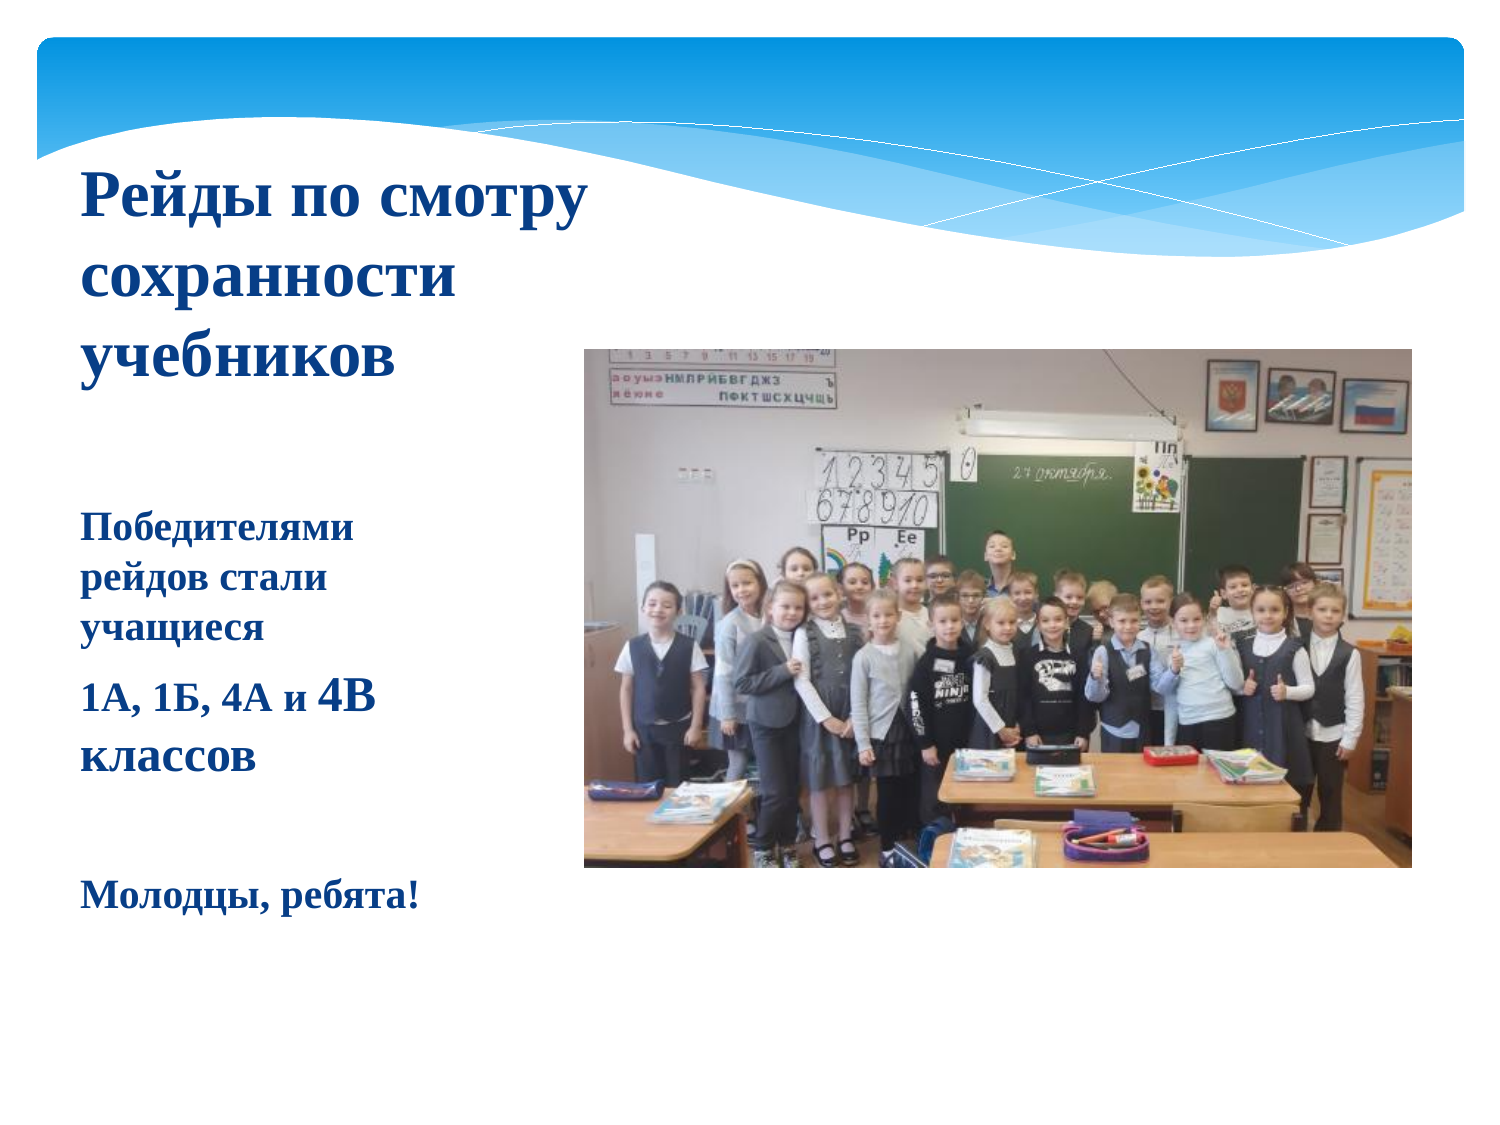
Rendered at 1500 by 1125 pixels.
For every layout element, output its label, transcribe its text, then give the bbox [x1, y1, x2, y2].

picture [584, 349, 1412, 868]
title Рейды по смотру сохранности учебников [64, 54, 632, 398]
list Победителями рейдов стали учащиеся 1А, 1Б, 4А и 4В классов Молодцы, ребята! [64, 491, 502, 1047]
